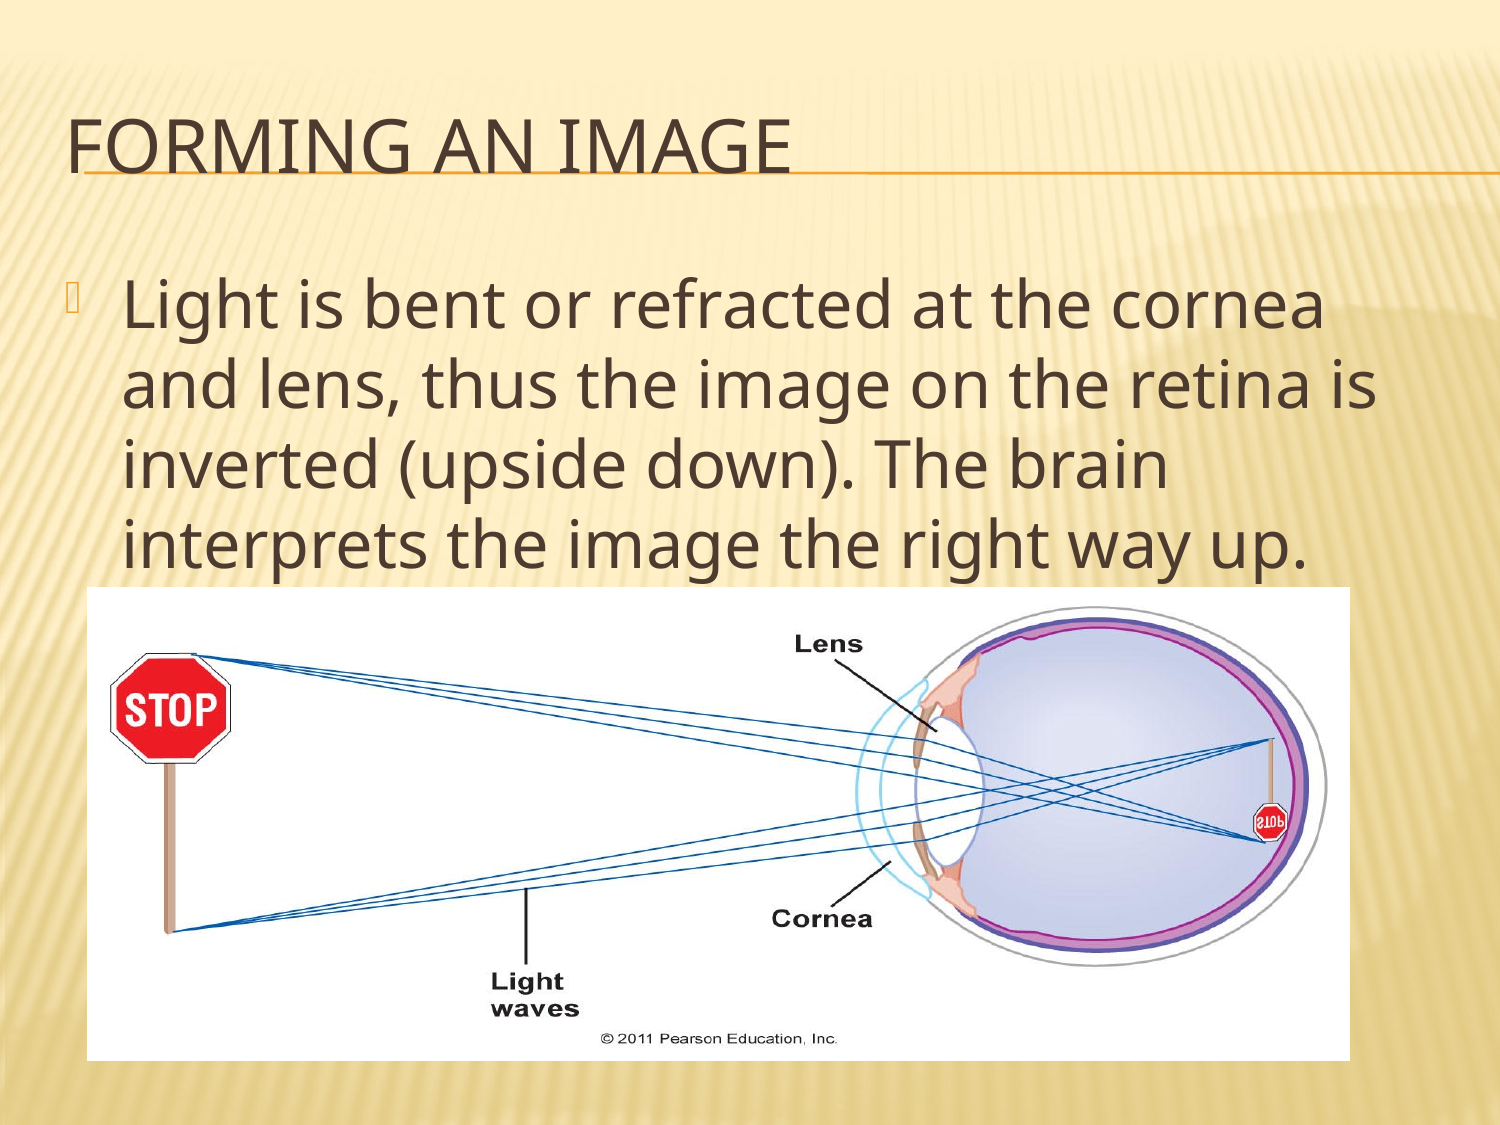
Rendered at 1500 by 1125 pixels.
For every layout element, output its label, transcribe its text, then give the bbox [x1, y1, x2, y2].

list Light is bent or refracted at the cornea and lens, thus the image on the retina is inverted (upside down). The brain interprets the image the right way up. [50, 254, 1475, 998]
title FORMING AN IMAGE [50, 75, 1475, 213]
picture [87, 587, 1351, 1061]
